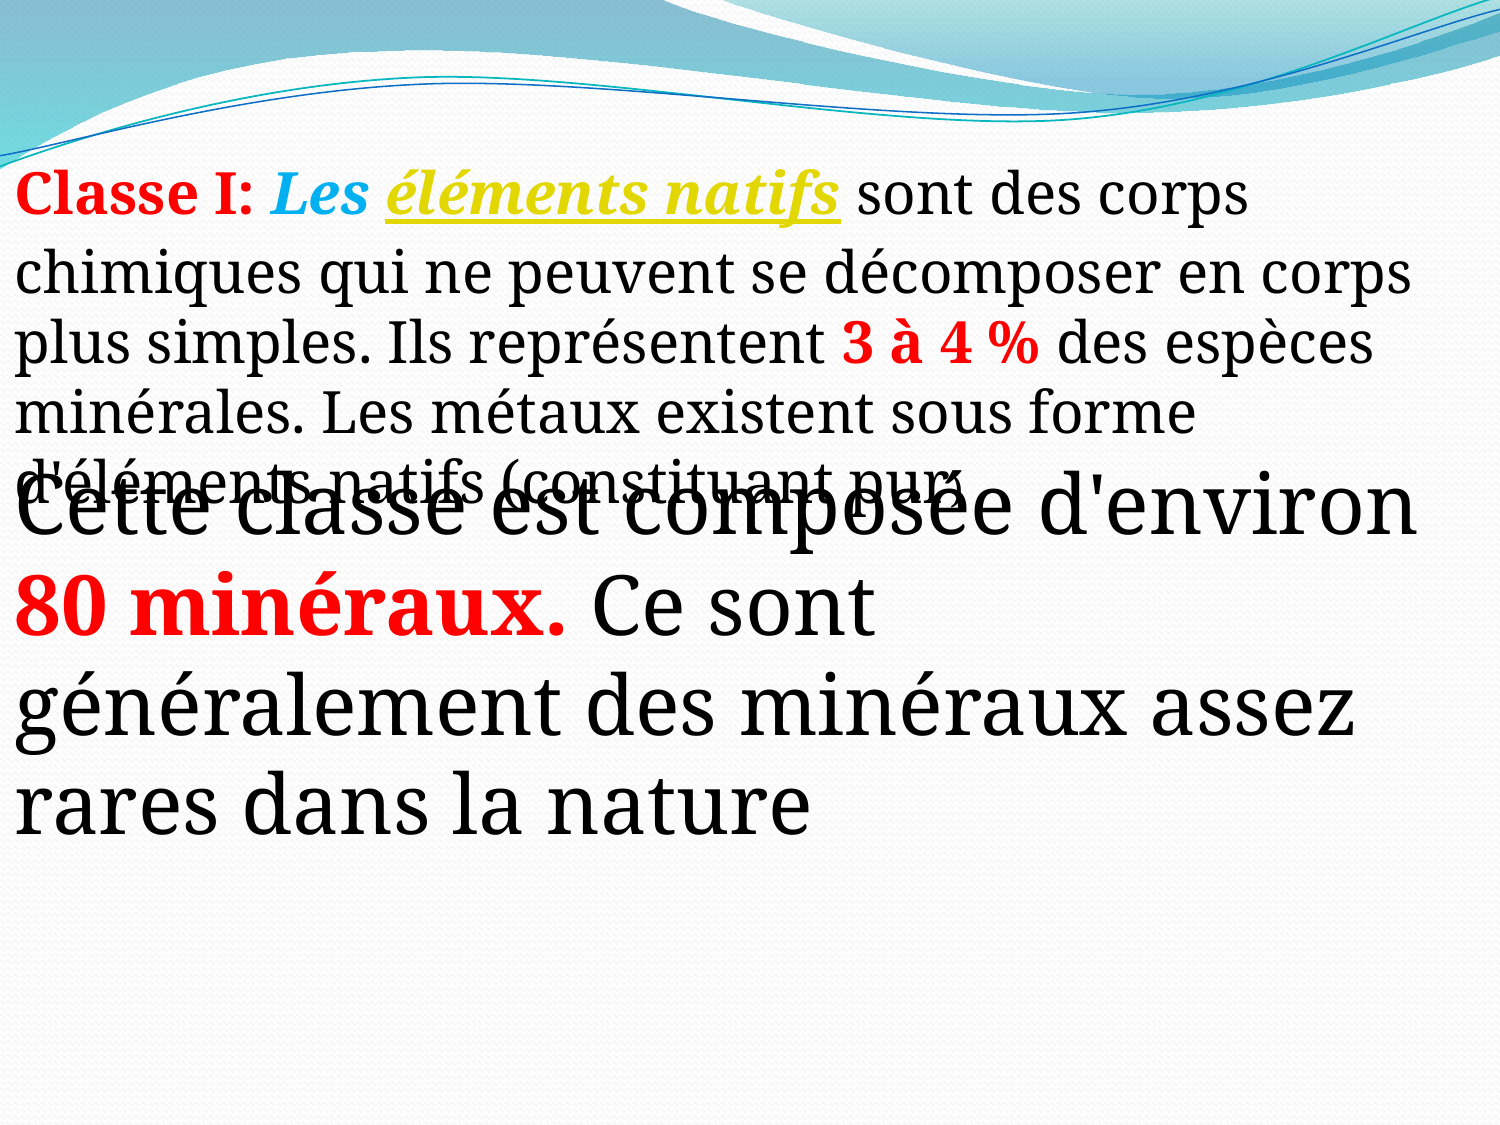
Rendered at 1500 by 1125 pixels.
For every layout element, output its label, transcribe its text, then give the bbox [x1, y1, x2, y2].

text_box Classe I: Les éléments natifs sont des corps chimiques qui ne peuvent se décomposer en corps plus simples. Ils représentent 3 à 4 % des espèces minérales. Les métaux existent sous forme d'éléments natifs (constituant pur) [0, 148, 1471, 523]
text_box Cette classe est composée d'environ 80 minéraux. Ce sont généralement des minéraux assez rares dans la nature [0, 444, 1447, 859]
